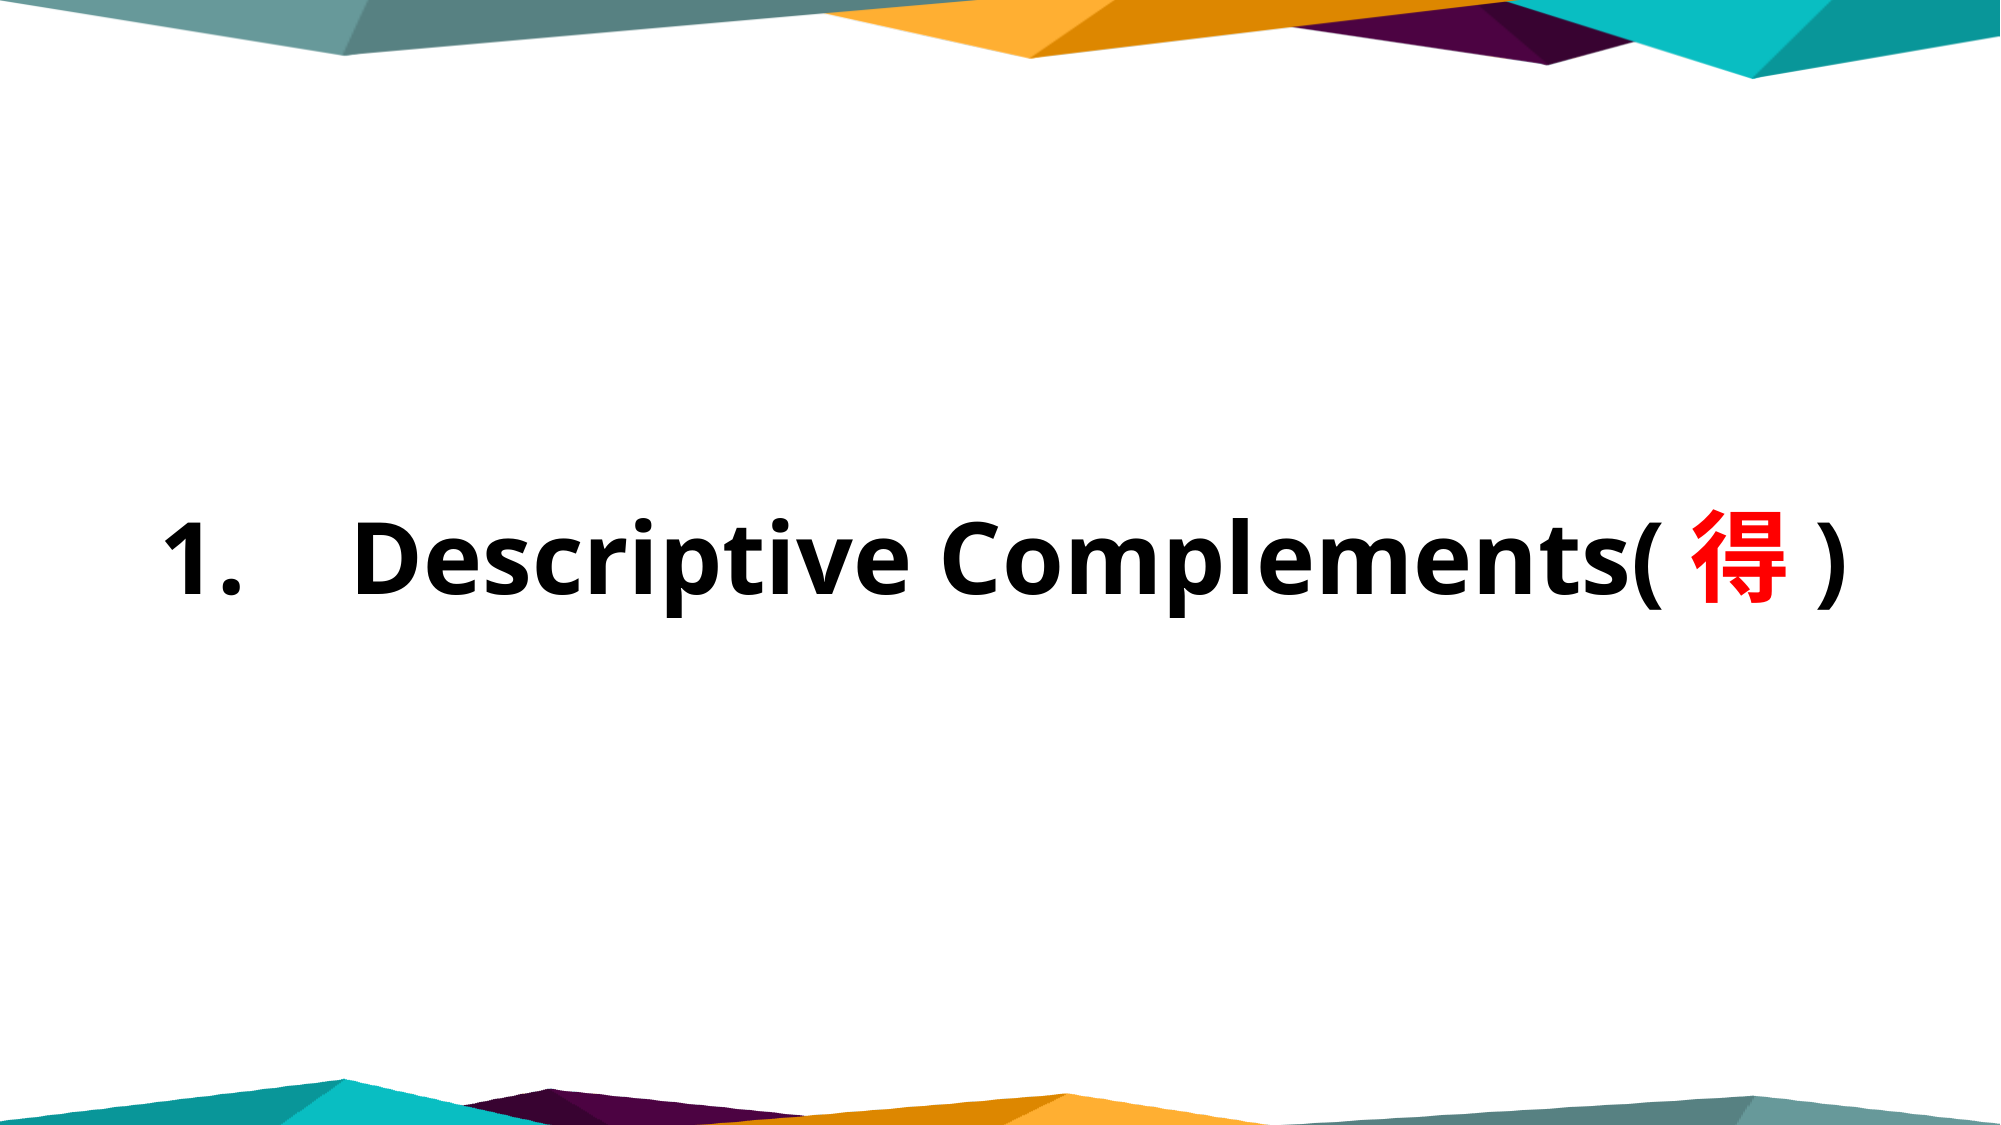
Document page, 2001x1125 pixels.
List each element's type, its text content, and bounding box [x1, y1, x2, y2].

text_box 1. Descriptive Complements(得) [34, 486, 1974, 622]
picture [0, 0, 2000, 80]
picture [0, 1078, 2000, 1125]
